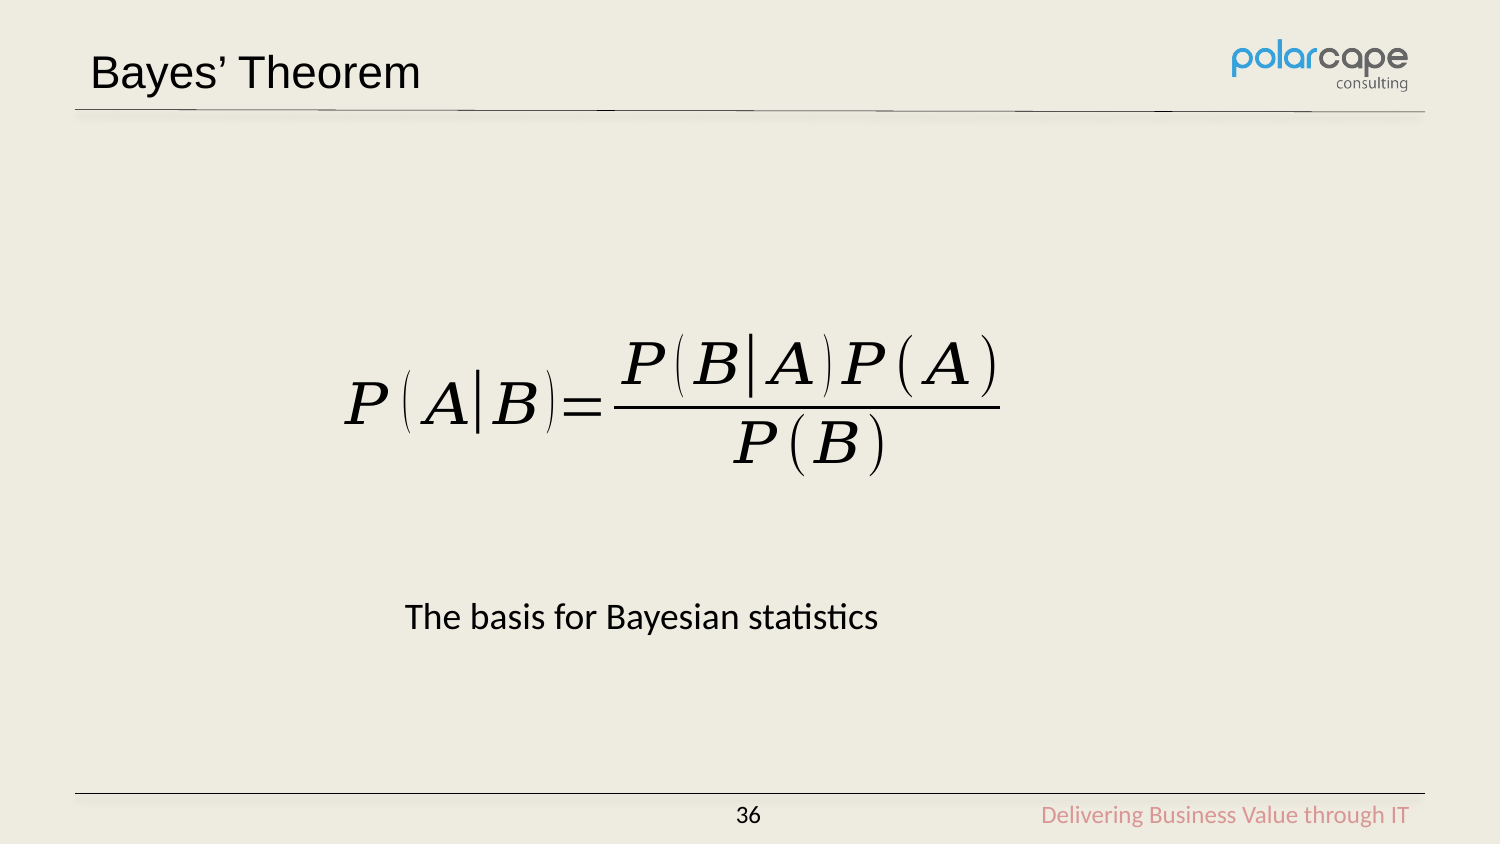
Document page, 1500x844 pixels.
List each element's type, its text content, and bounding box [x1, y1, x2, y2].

slide_number 36 [573, 791, 924, 837]
title Bayes’ Theorem [75, 31, 1210, 110]
text_box The basis for Bayesian statistics [390, 584, 895, 645]
picture [1232, 39, 1408, 92]
